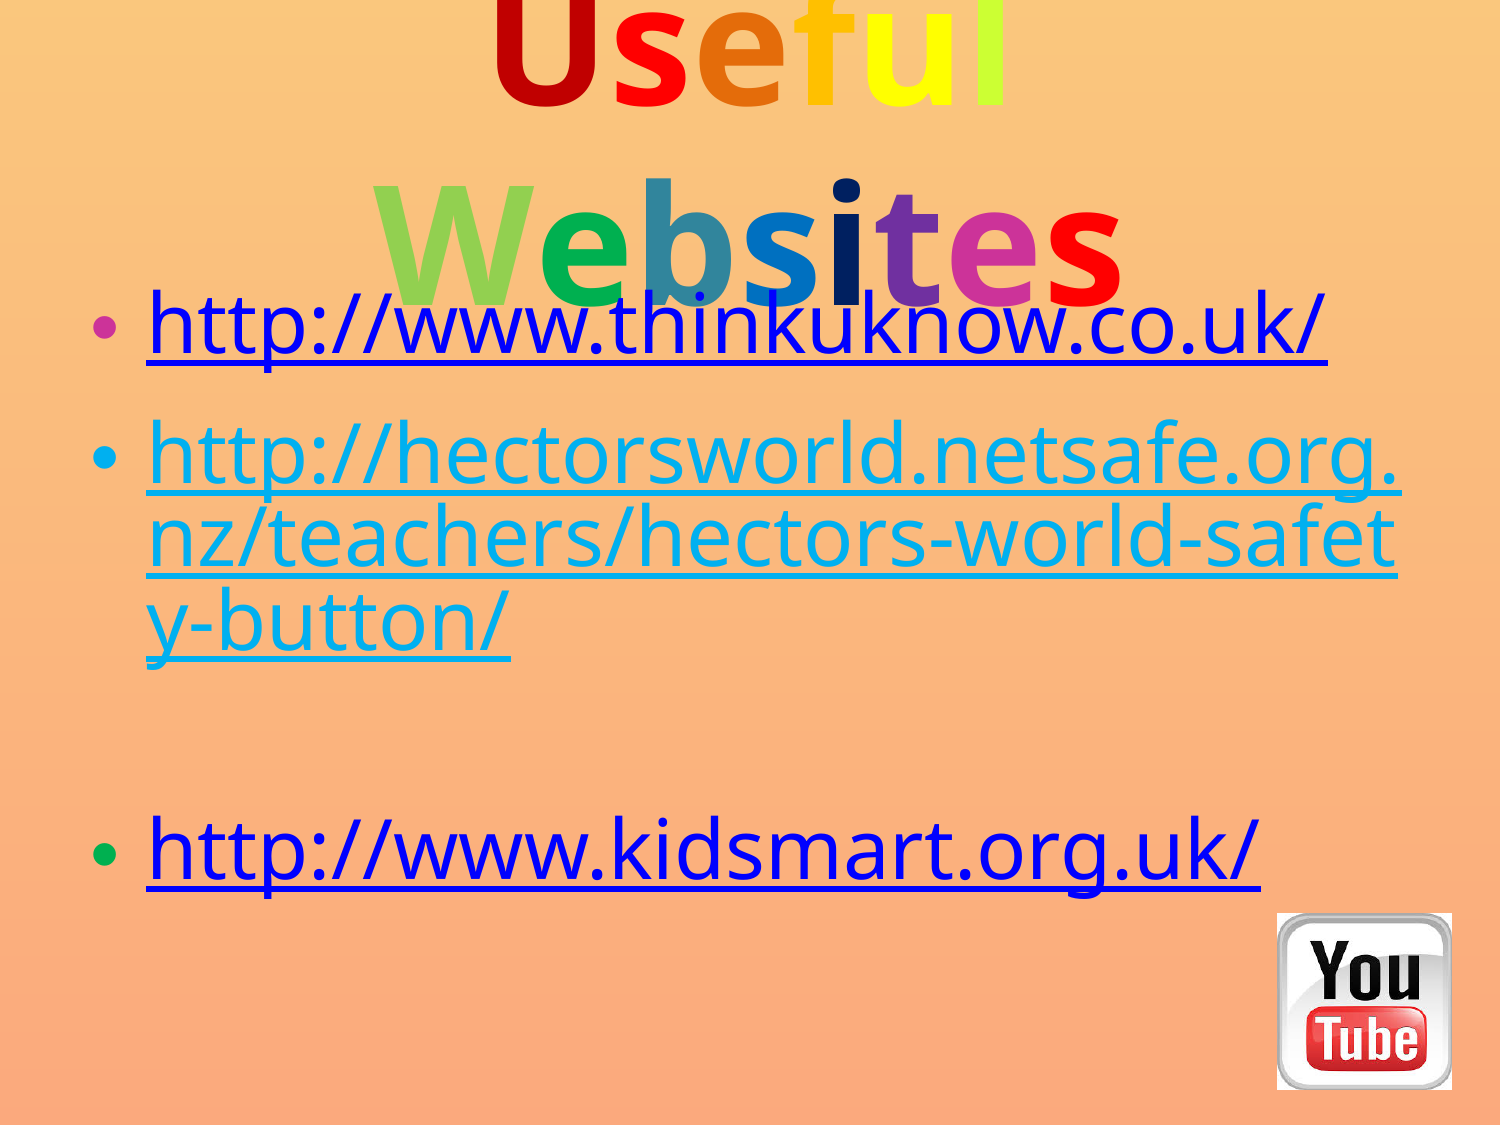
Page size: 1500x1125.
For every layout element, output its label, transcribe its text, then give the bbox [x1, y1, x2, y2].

title Useful Websites [75, 45, 1425, 233]
picture [1277, 913, 1452, 1091]
list http://www.thinkuknow.co.uk/ http://hectorsworld.netsafe.org.nz/teachers/hectors-world-safety-button/ http://www.kidsmart.org.uk/ [75, 262, 1425, 1005]
